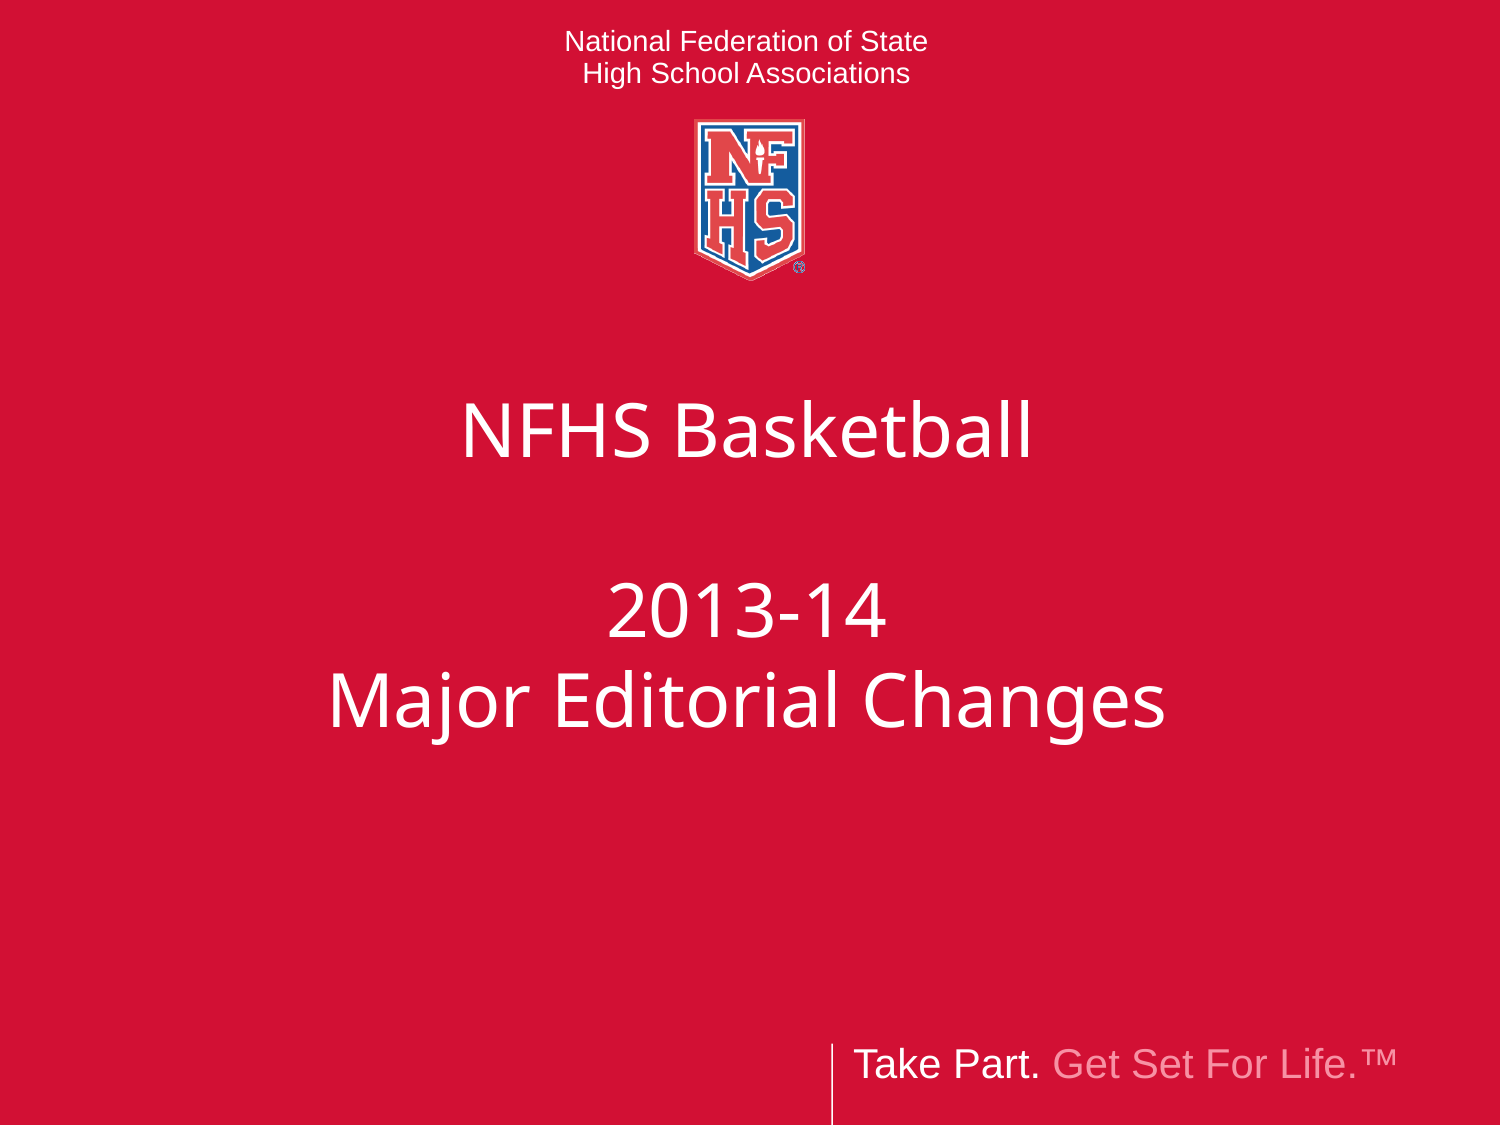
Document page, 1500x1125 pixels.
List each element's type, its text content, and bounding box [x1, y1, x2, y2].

title NFHS Basketball 2013-14 Major Editorial Changes [37, 418, 1458, 841]
picture [694, 119, 805, 281]
